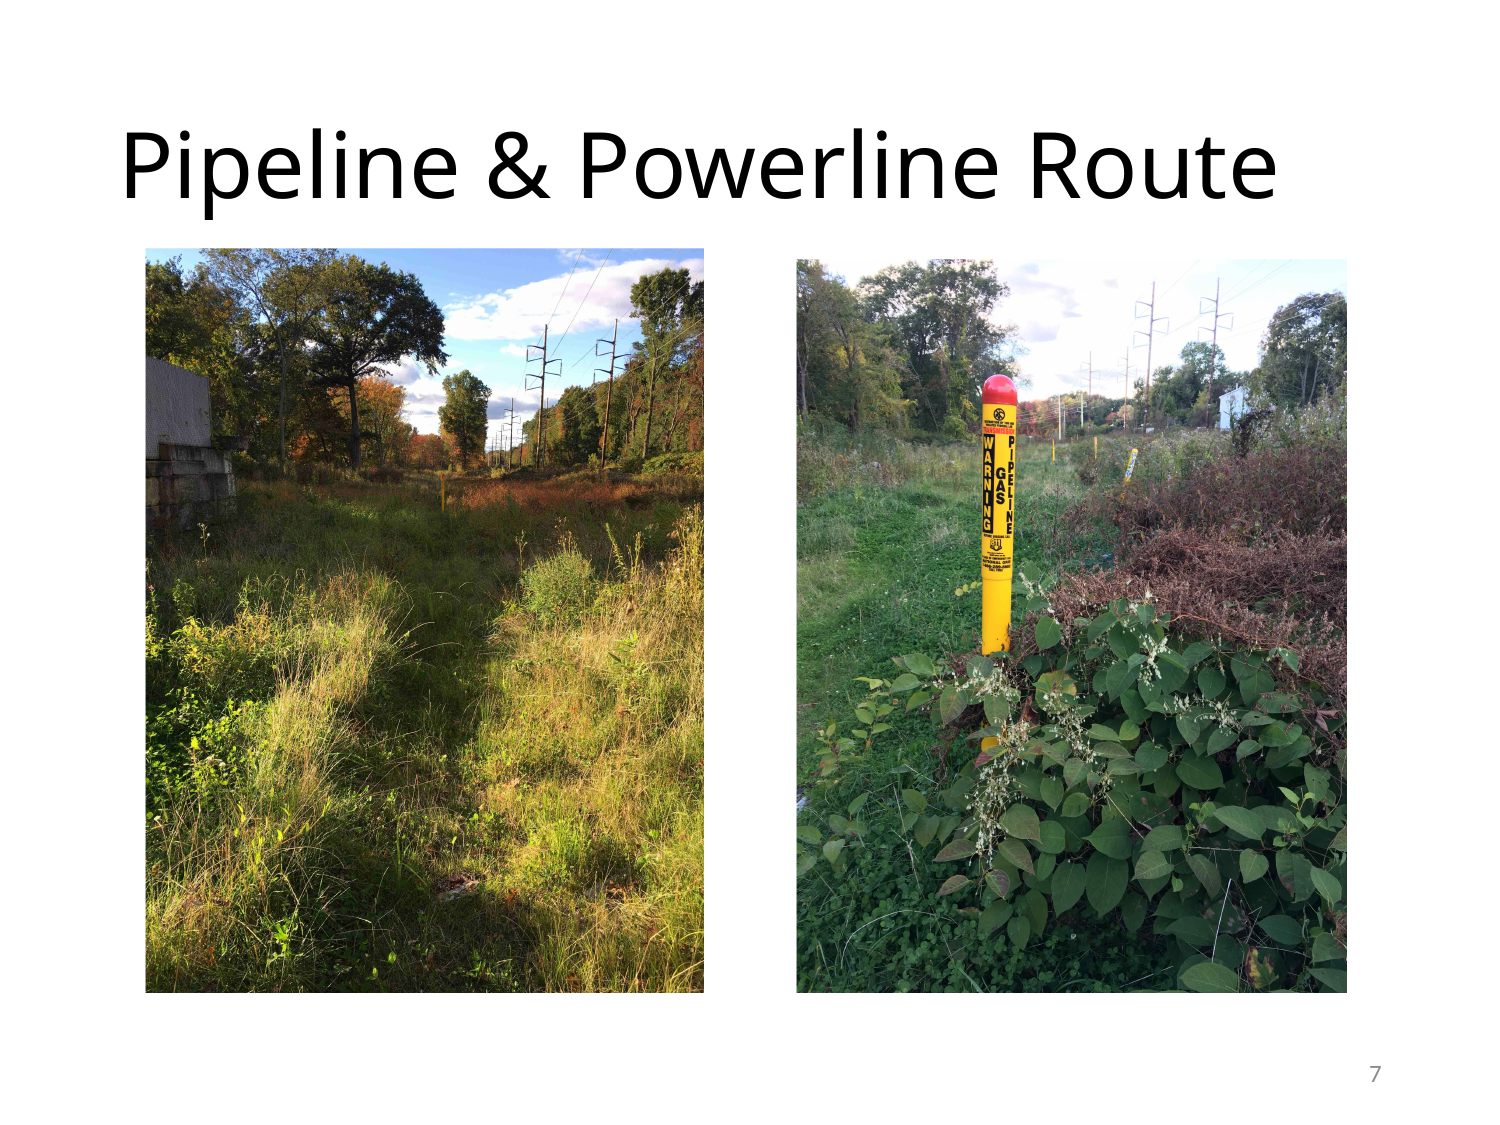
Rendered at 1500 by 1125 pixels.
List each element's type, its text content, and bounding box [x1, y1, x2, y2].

picture [52, 249, 1439, 992]
slide_number 7 [1059, 1042, 1397, 1103]
title Pipeline & Powerline Route [103, 59, 1397, 278]
